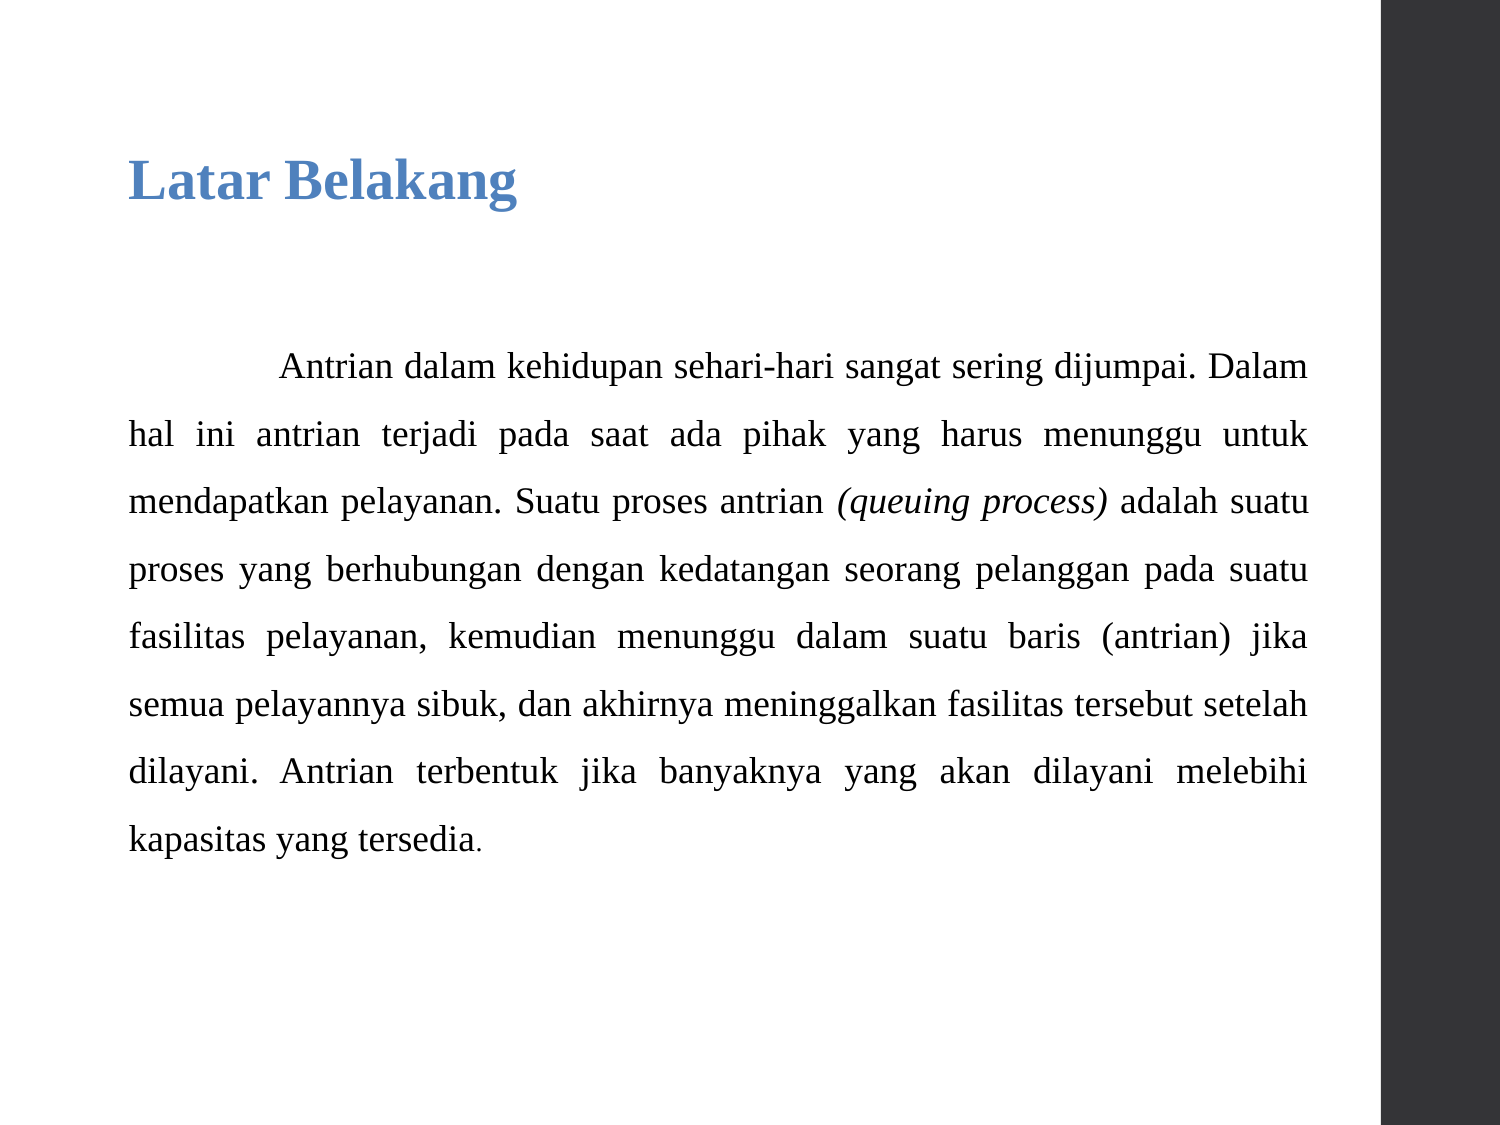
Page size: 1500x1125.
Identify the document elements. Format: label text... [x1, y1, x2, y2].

text_box Latar Belakang Antrian dalam kehidupan sehari-hari sangat sering dijumpai. Dalam hal ini antrian terjadi pada saat ada pihak yang harus menunggu untuk mendapatkan pelayanan. Suatu proses antrian (queuing process) adalah suatu proses yang berhubungan dengan kedatangan seorang pelanggan pada suatu fasilitas pelayanan, kemudian menunggu dalam suatu baris (antrian) jika semua pelayannya sibuk, dan akhirnya meninggalkan fasilitas tersebut setelah dilayani. Antrian terbentuk jika banyaknya yang akan dilayani melebihi kapasitas yang tersedia. [114, 123, 1334, 867]
